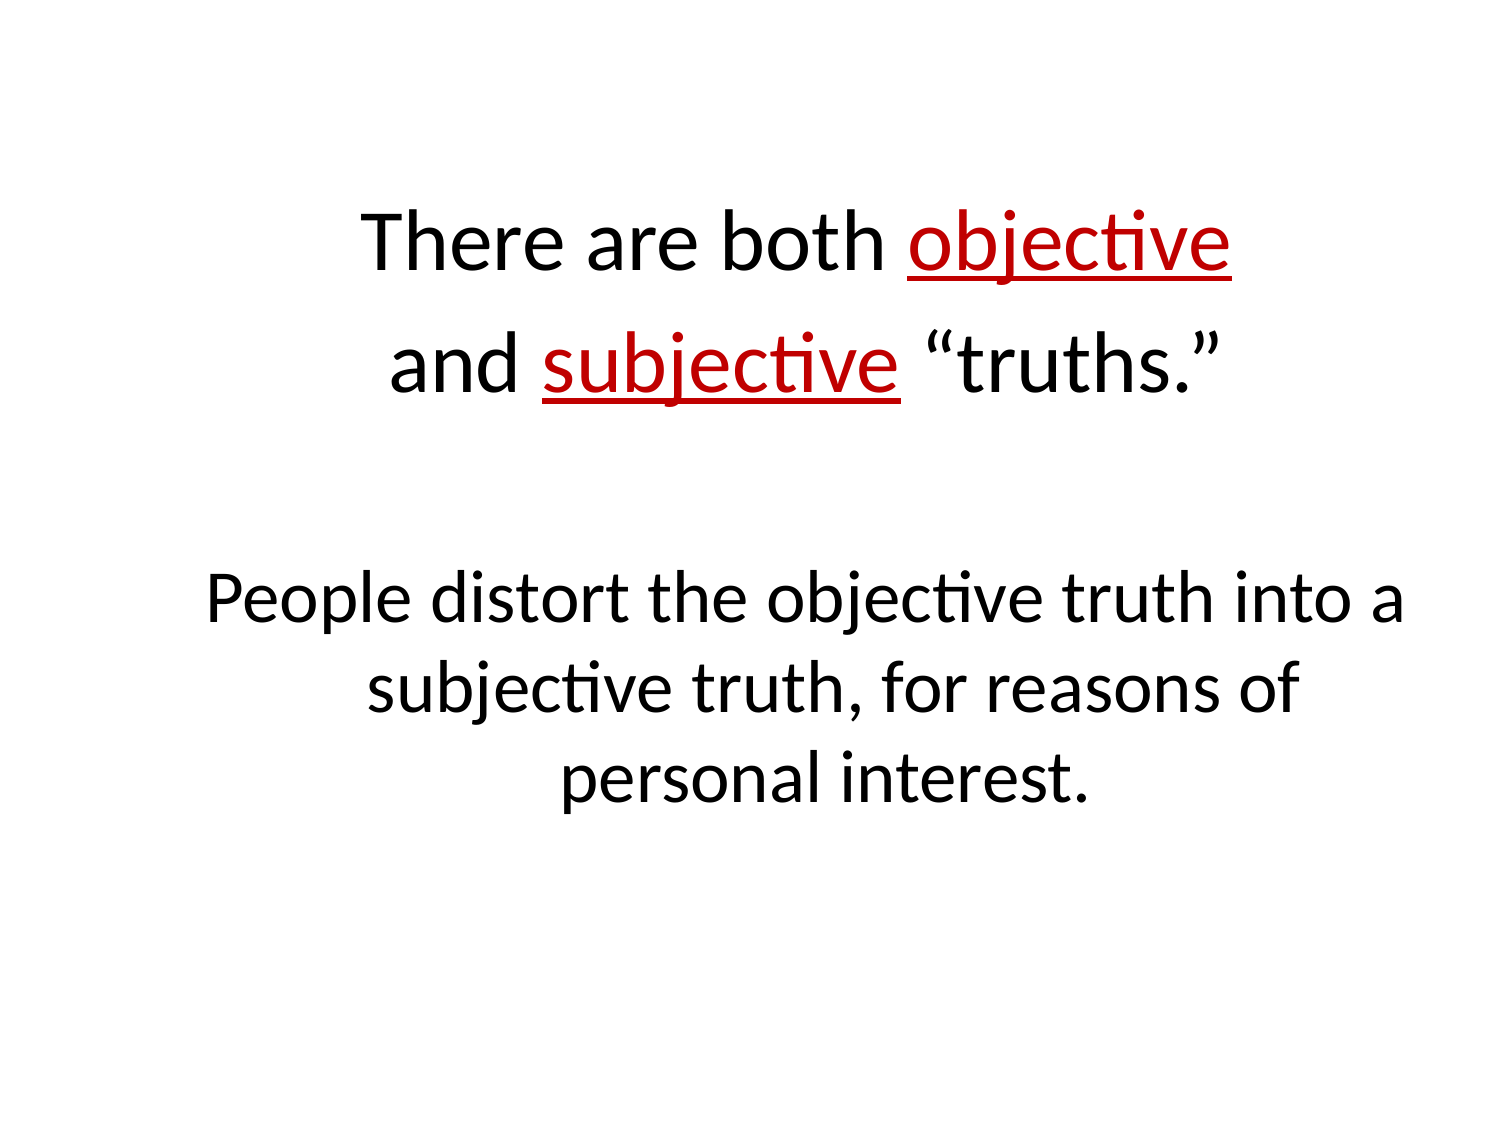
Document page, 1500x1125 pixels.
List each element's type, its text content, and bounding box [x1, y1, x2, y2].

list There are both objective and subjective “truths.” People distort the objective truth into a subjective truth, for reasons of personal interest. [187, 174, 1425, 850]
